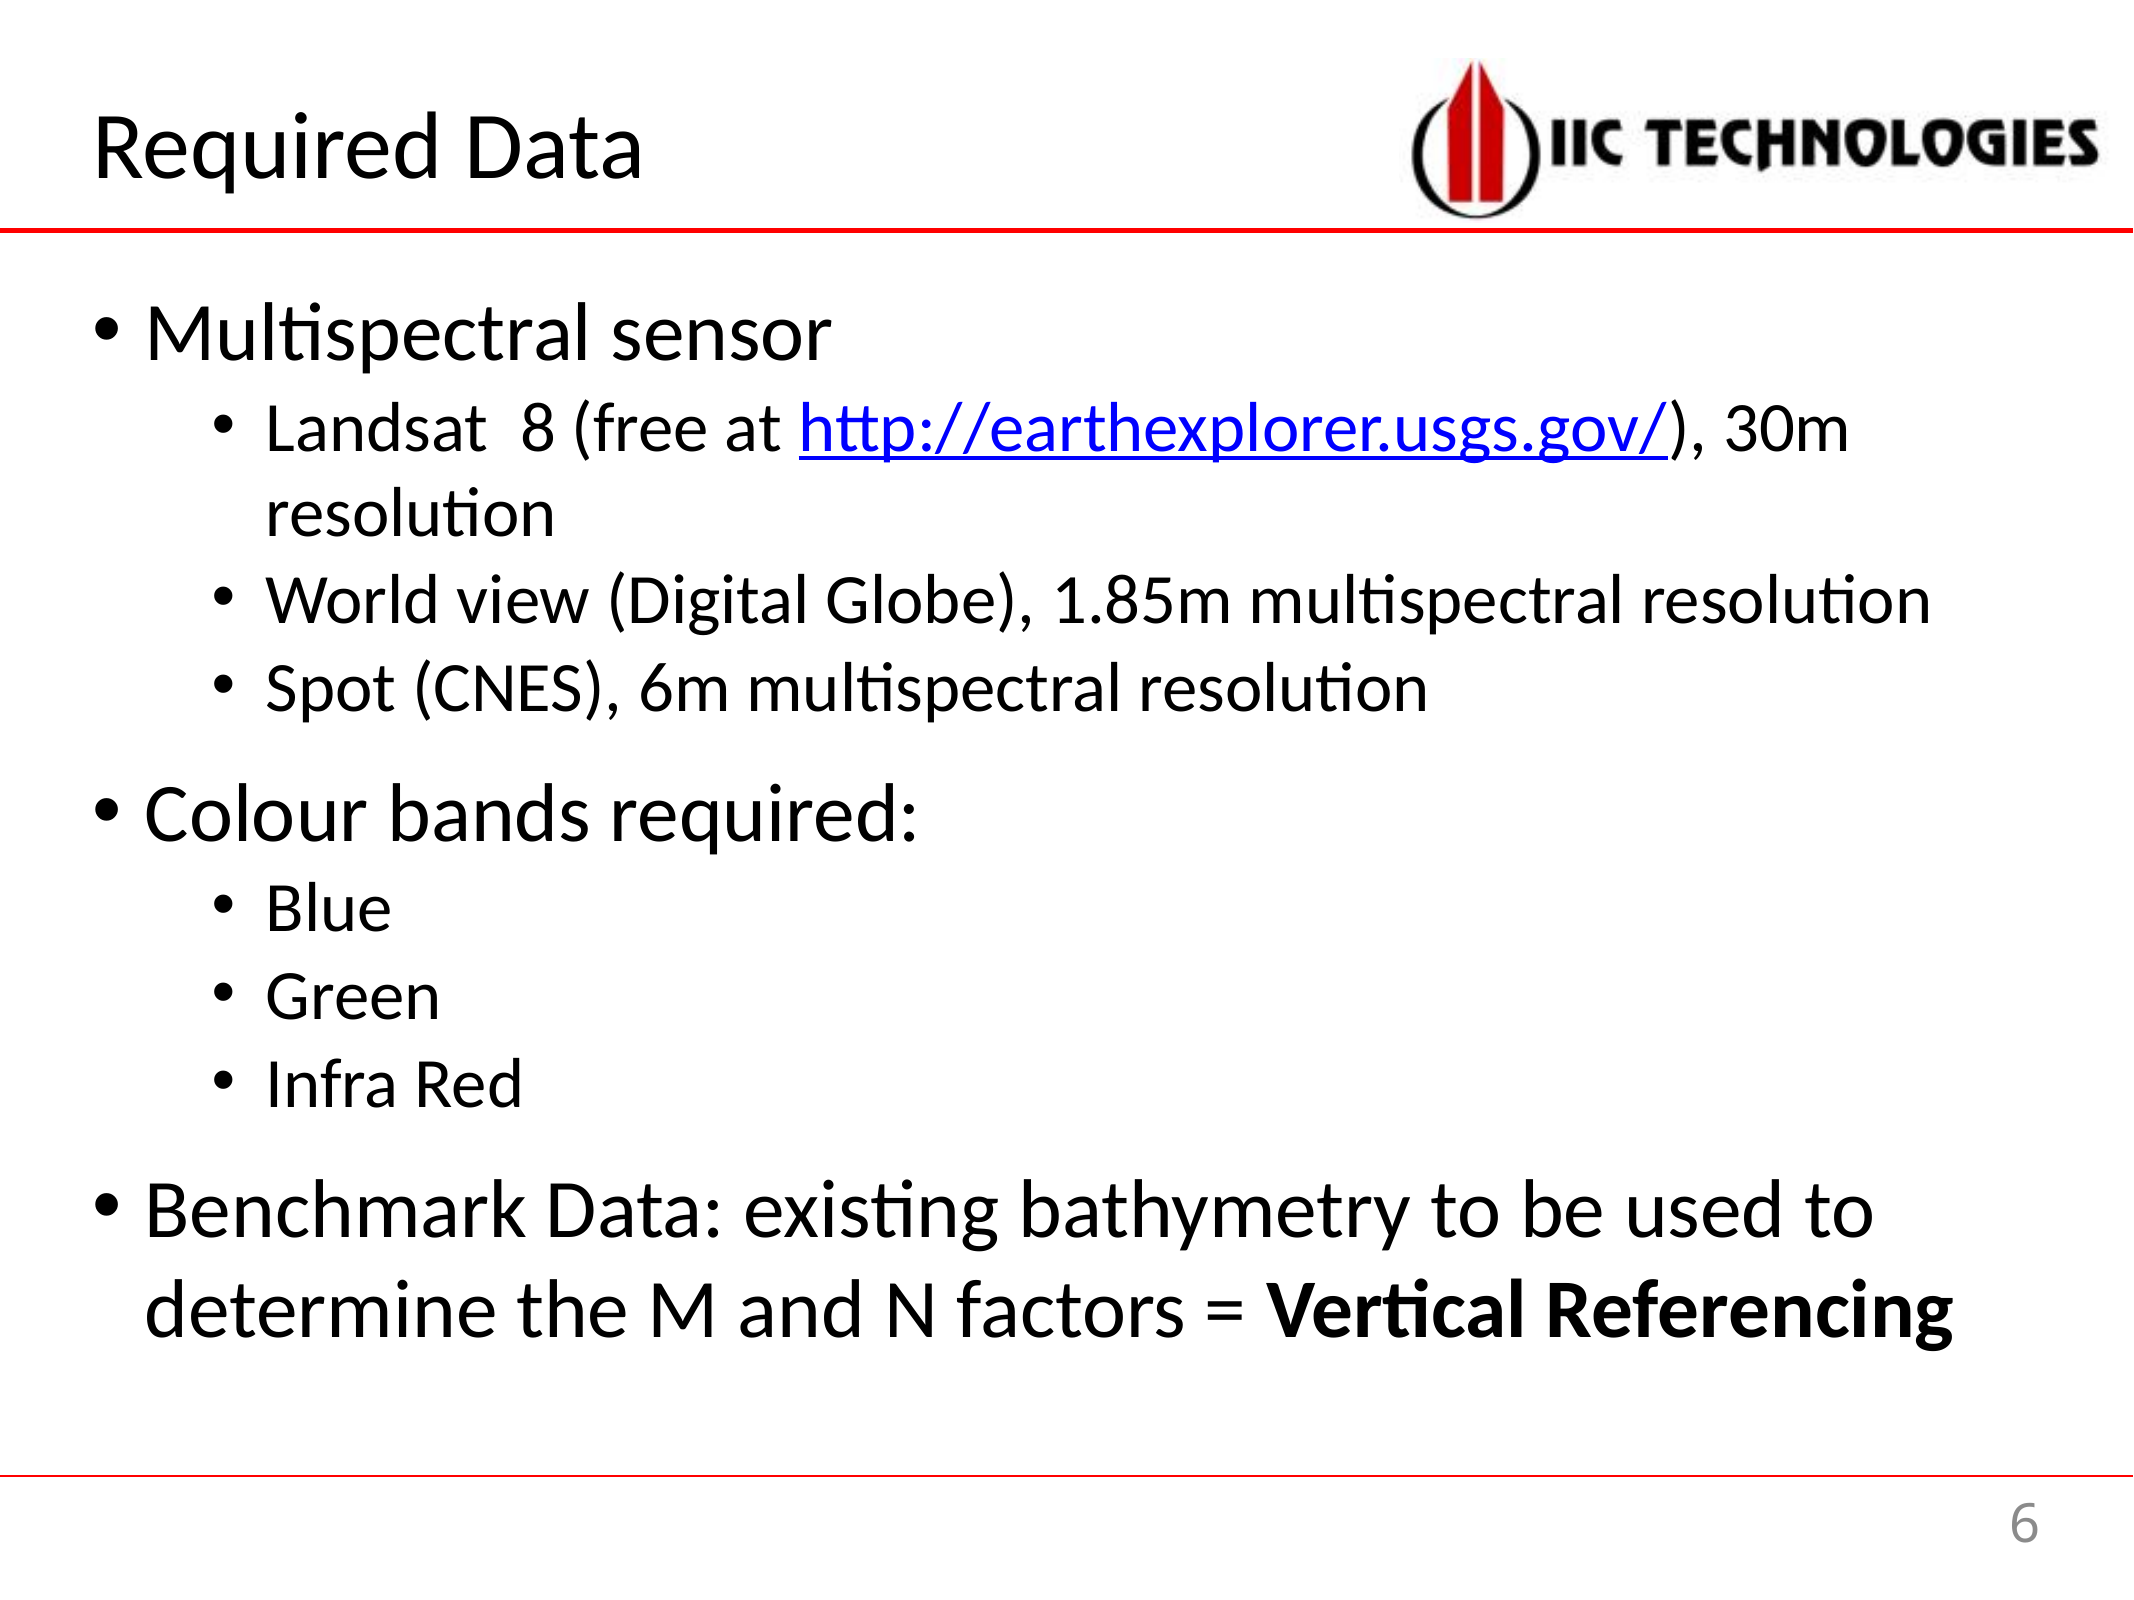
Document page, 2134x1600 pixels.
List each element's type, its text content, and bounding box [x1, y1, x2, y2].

slide_number 6 [1564, 1483, 2063, 1569]
title Required Data [71, 69, 1386, 212]
picture [1399, 58, 2116, 223]
list Multispectral sensor Landsat 8 (free at http://earthexplorer.usgs.gov/), 30m resolution World view (Digital Globe), 1.85m multispectral resolution Spot (CNES), 6m multispectral resolution Colour bands required: Blue Green Infra Red Benchmark Data: existing bathymetry to be used to determine the M and N factors = Vertical Referencing [71, 266, 2063, 1458]
